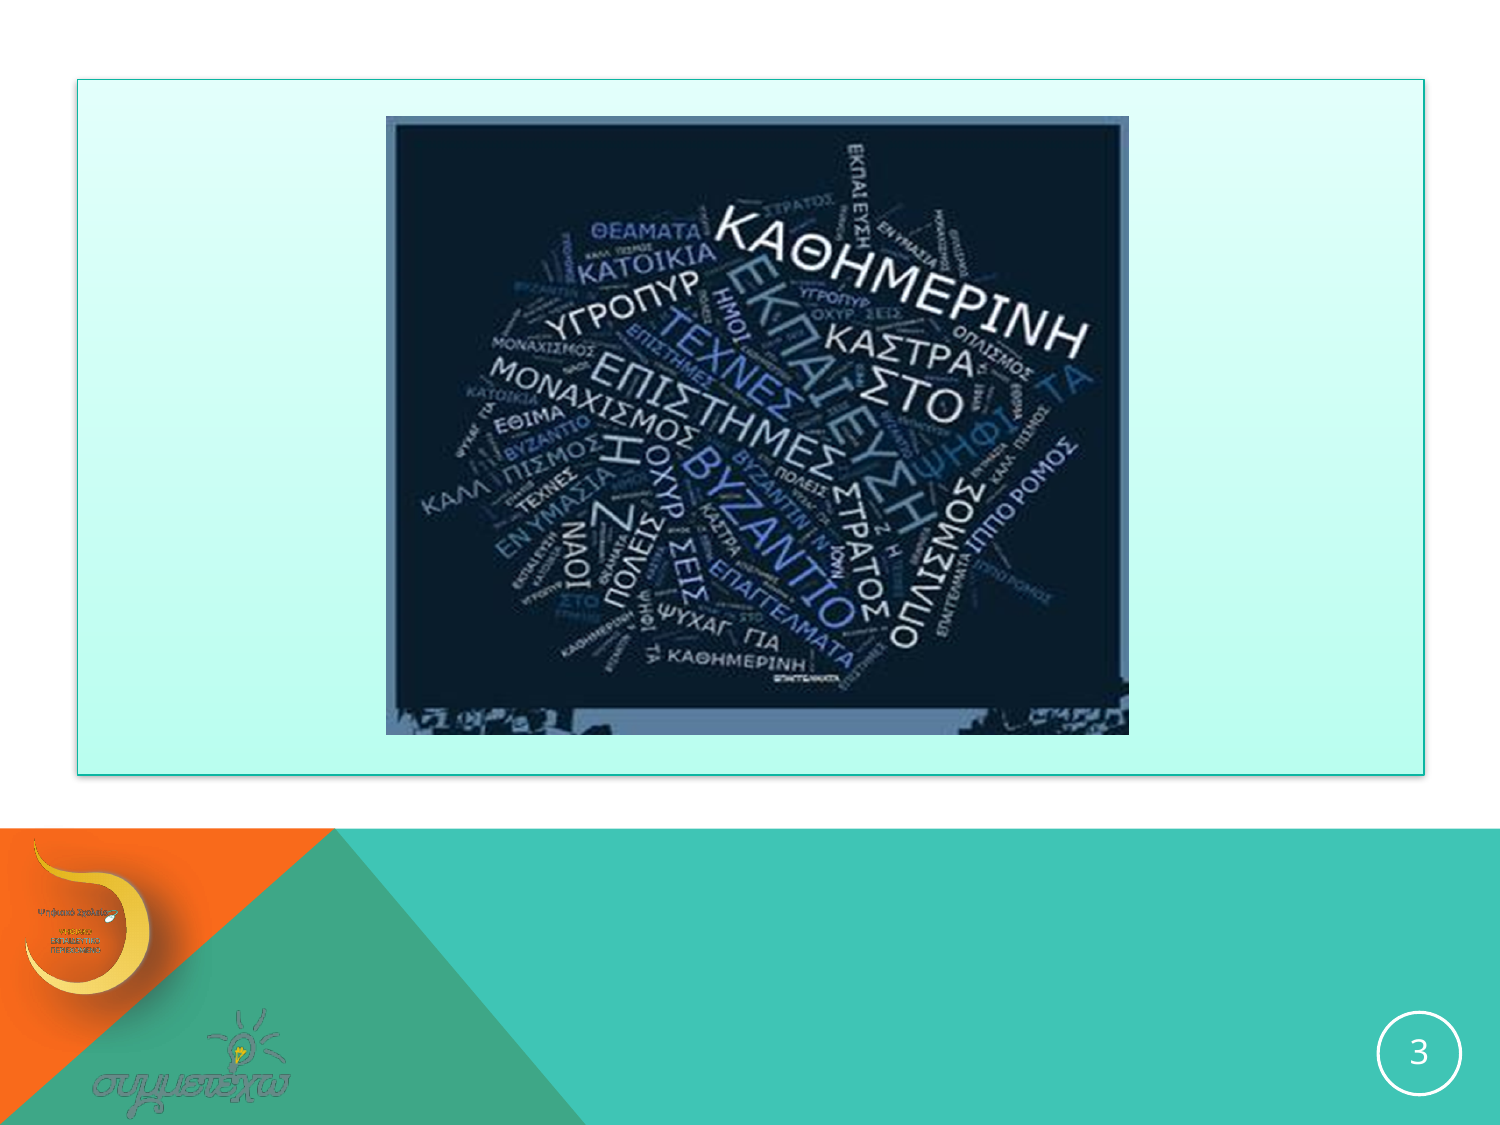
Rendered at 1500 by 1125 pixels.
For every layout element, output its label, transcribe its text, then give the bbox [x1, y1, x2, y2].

picture [79, 1007, 305, 1121]
picture [18, 831, 155, 1006]
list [386, 115, 1129, 735]
slide_number 3 [1376, 1010, 1463, 1097]
